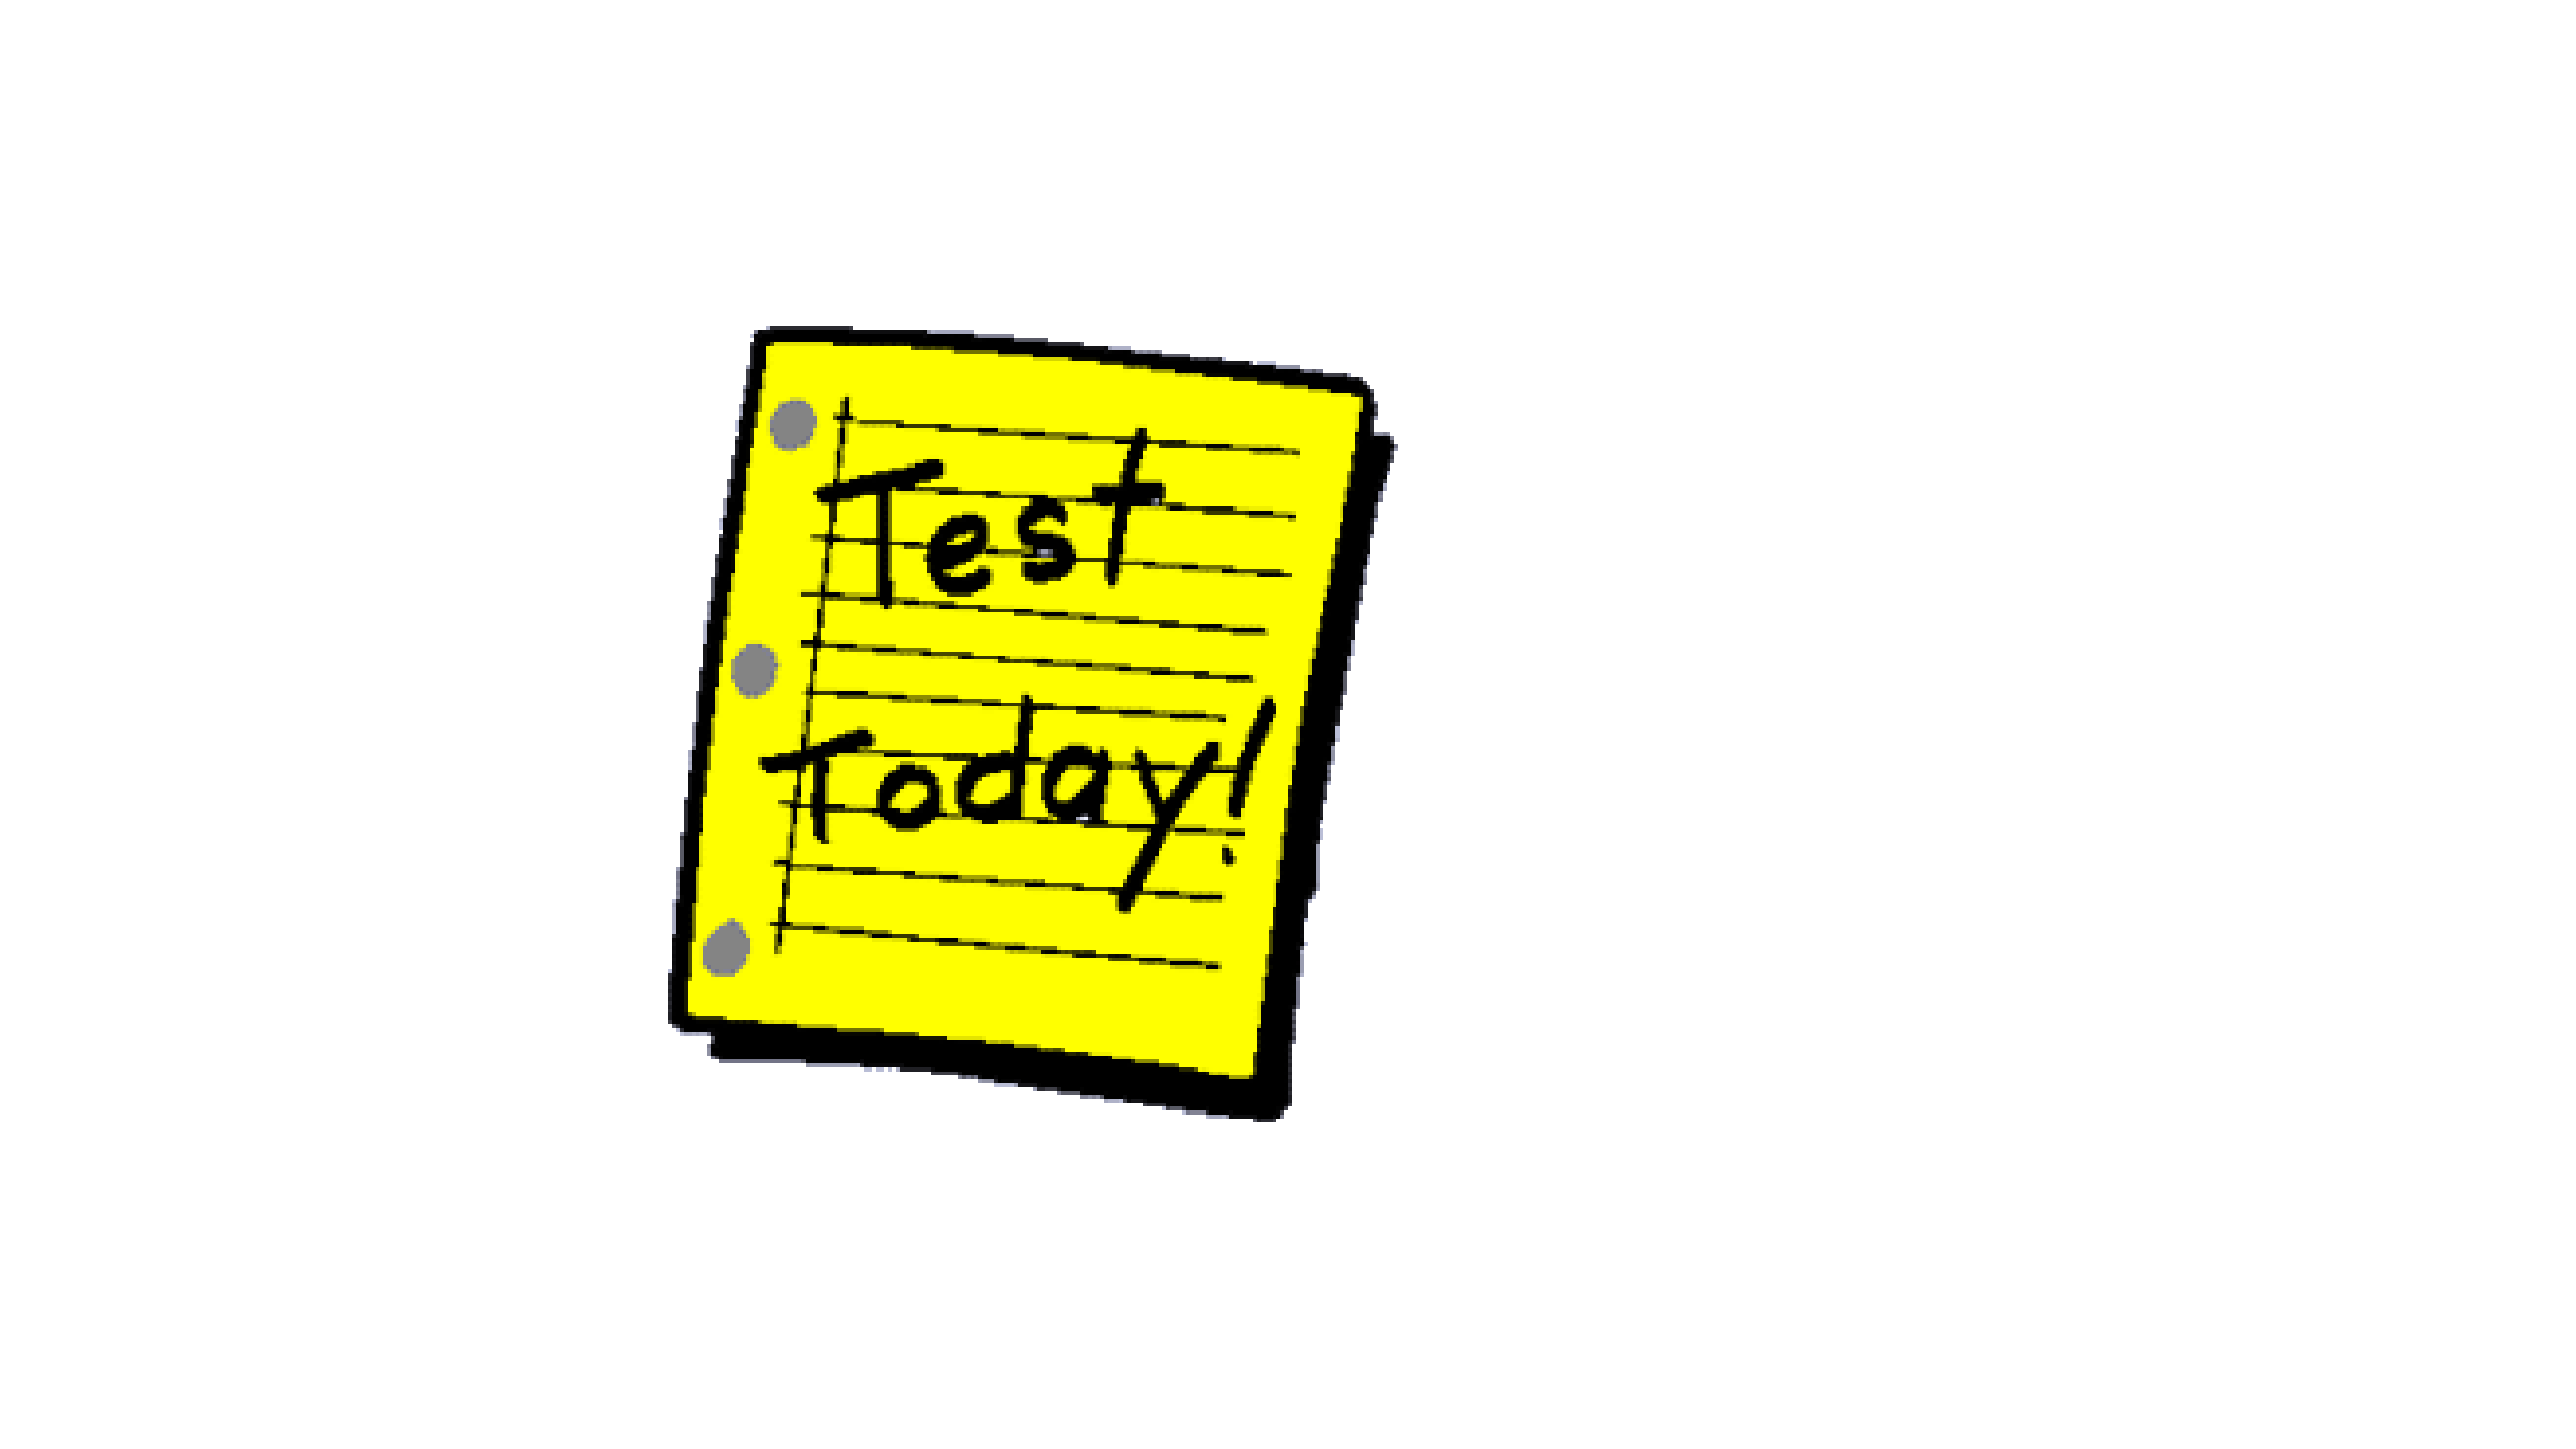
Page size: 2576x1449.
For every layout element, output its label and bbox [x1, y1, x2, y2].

picture [637, 295, 1422, 1154]
